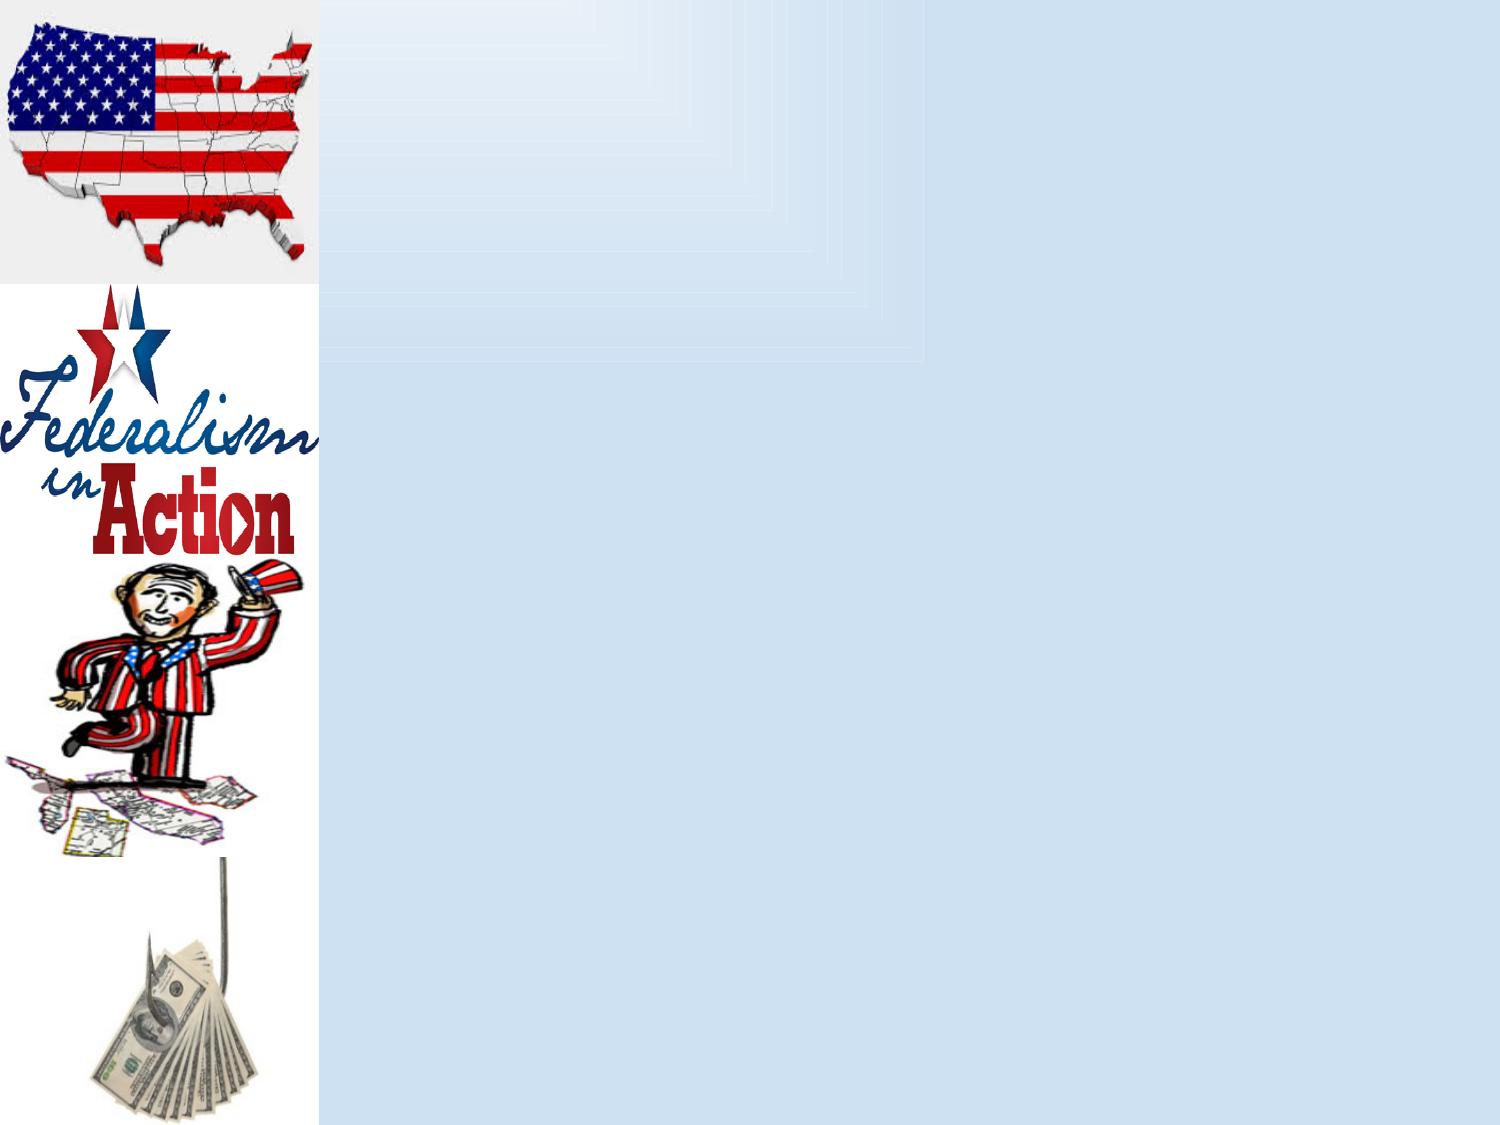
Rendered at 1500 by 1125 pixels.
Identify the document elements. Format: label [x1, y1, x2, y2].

picture [0, 0, 319, 1125]
